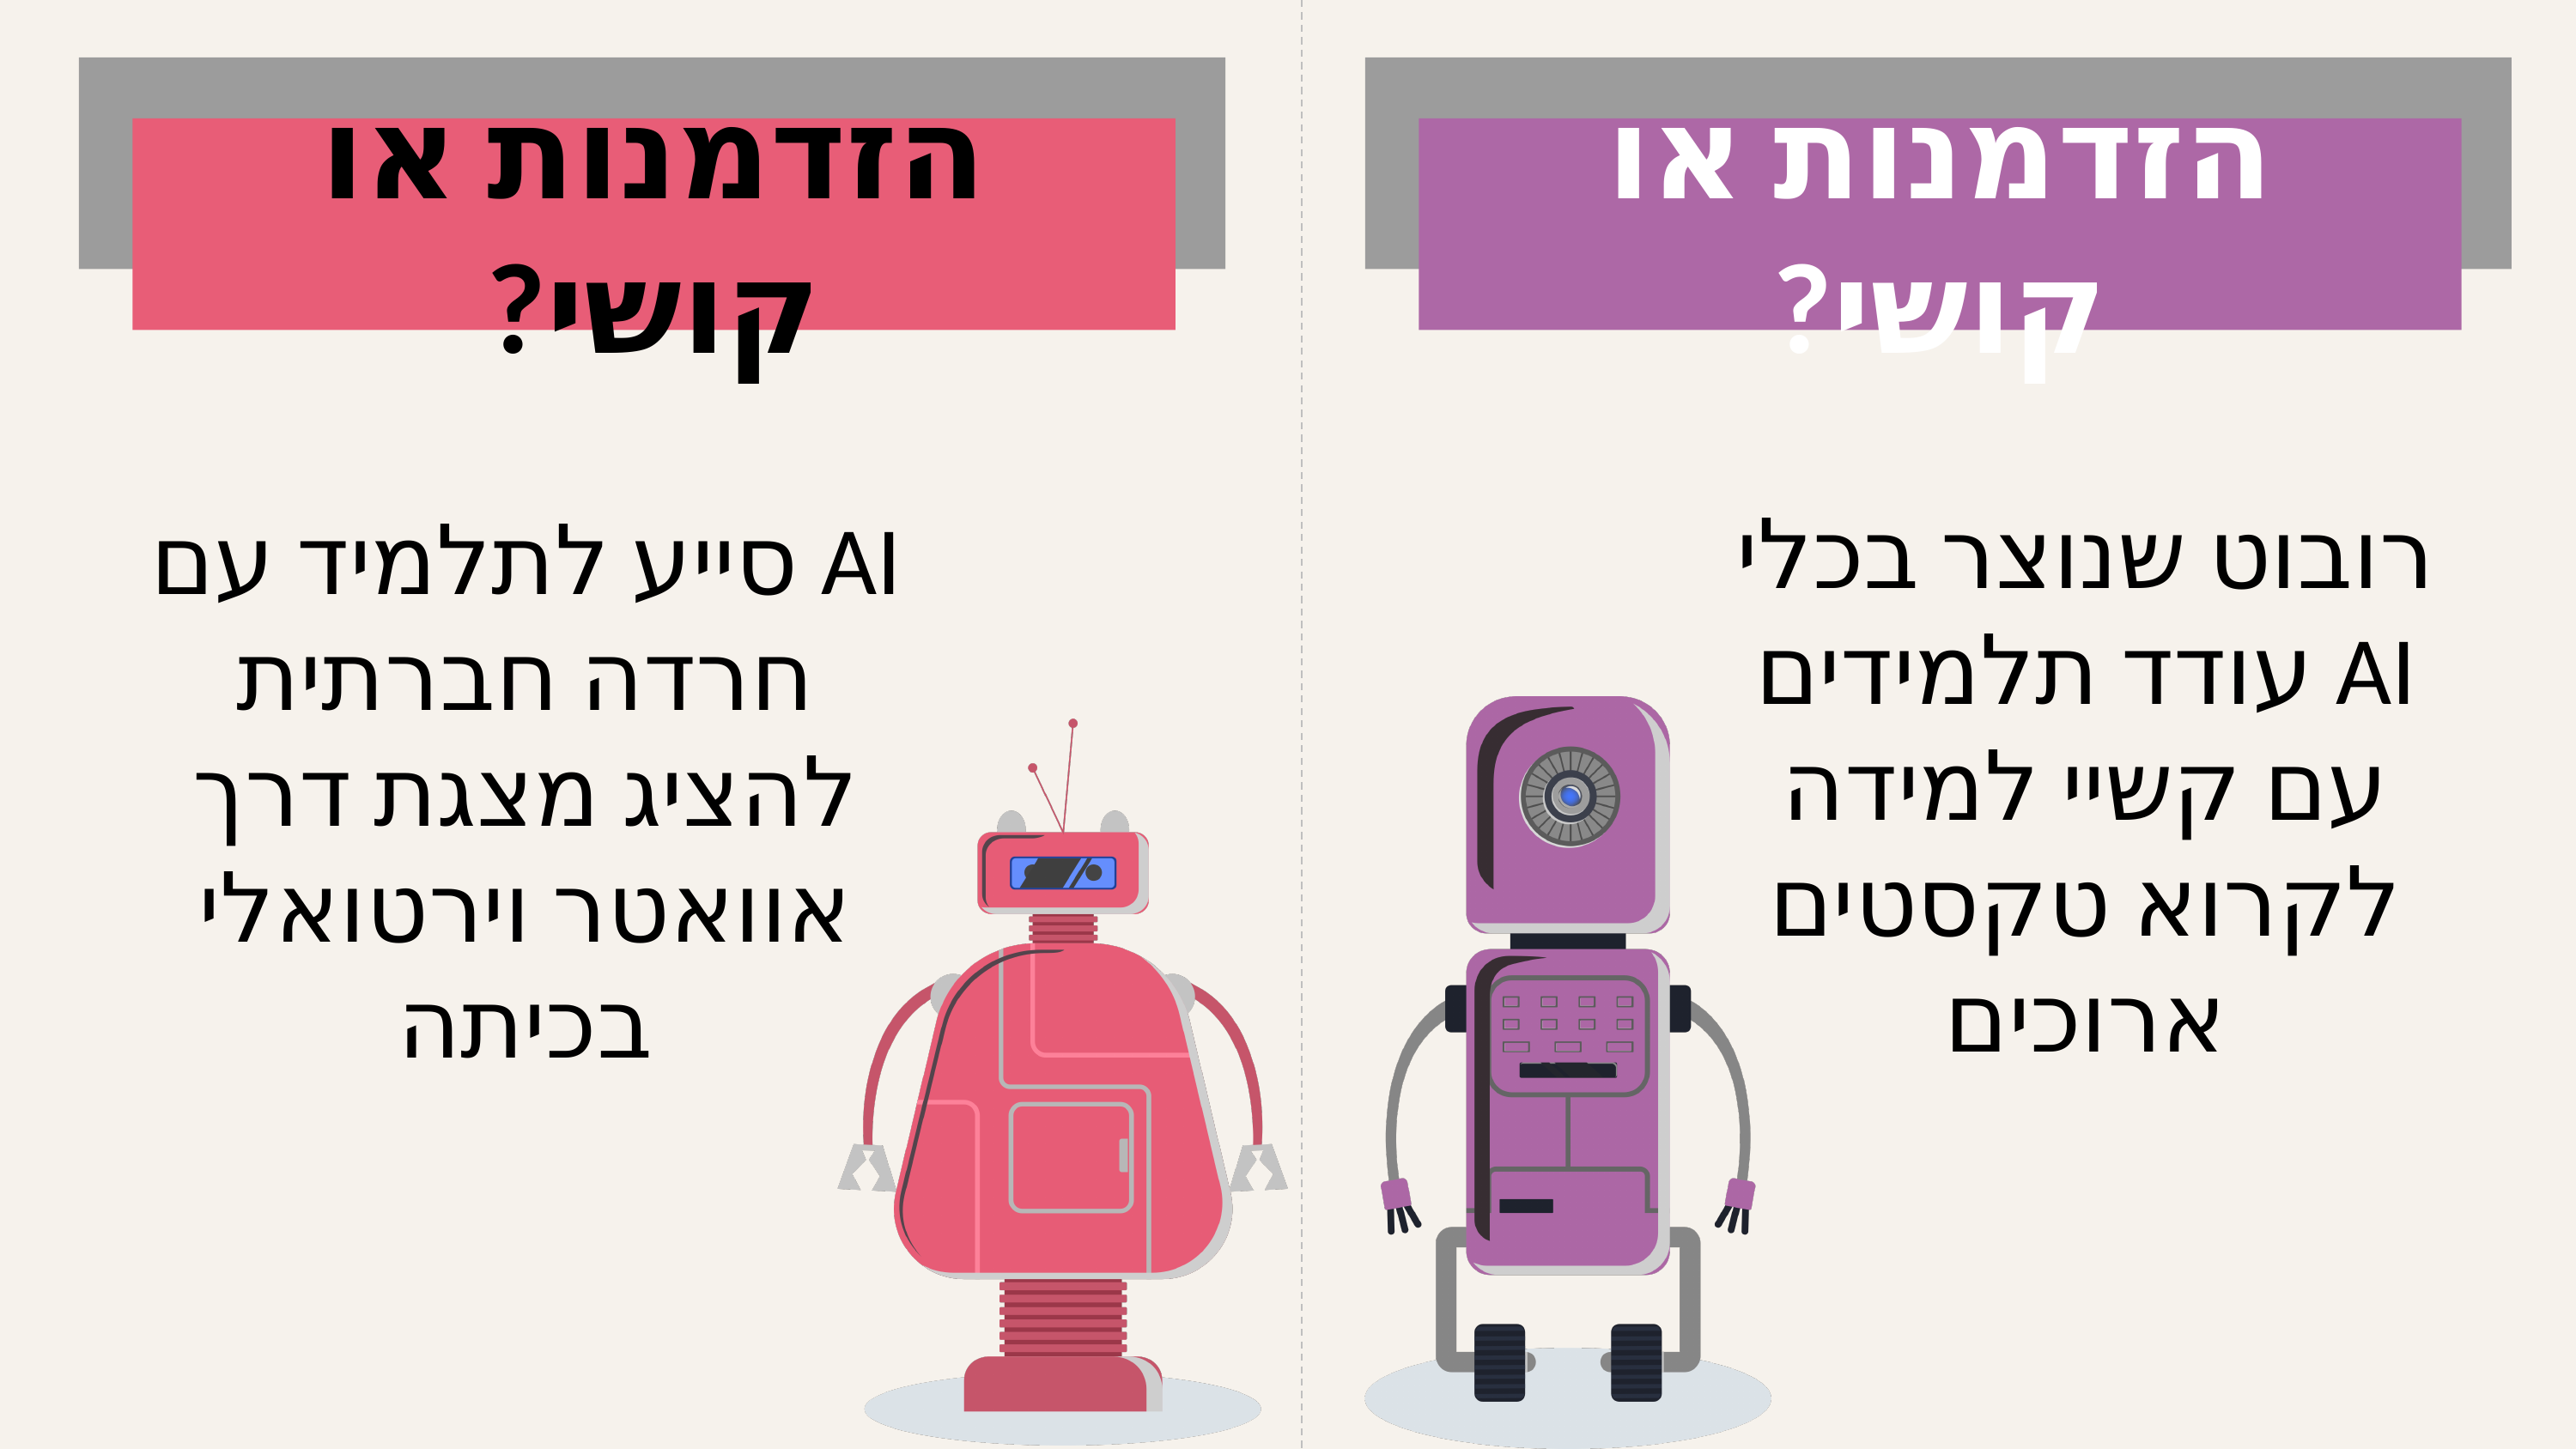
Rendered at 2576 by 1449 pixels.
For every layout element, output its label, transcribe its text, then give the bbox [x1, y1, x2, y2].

text_box AI סייע לתלמיד עם חרדה חברתית להציג מצגת דרך אוואטר וירטואלי בכיתה [110, 491, 942, 1084]
text_box רובוט שנוצר בכלי AI עודד תלמידים עם קשיי למידה לקרוא טקסטים ארוכים [1704, 485, 2466, 1078]
text_box הזדמנות או קושי? [1417, 117, 2464, 331]
text_box [77, 56, 1227, 270]
text_box הזדמנות או קושי? [131, 117, 1177, 331]
picture [1364, 696, 1771, 1449]
text_box [1364, 56, 2513, 270]
picture [837, 718, 1289, 1446]
